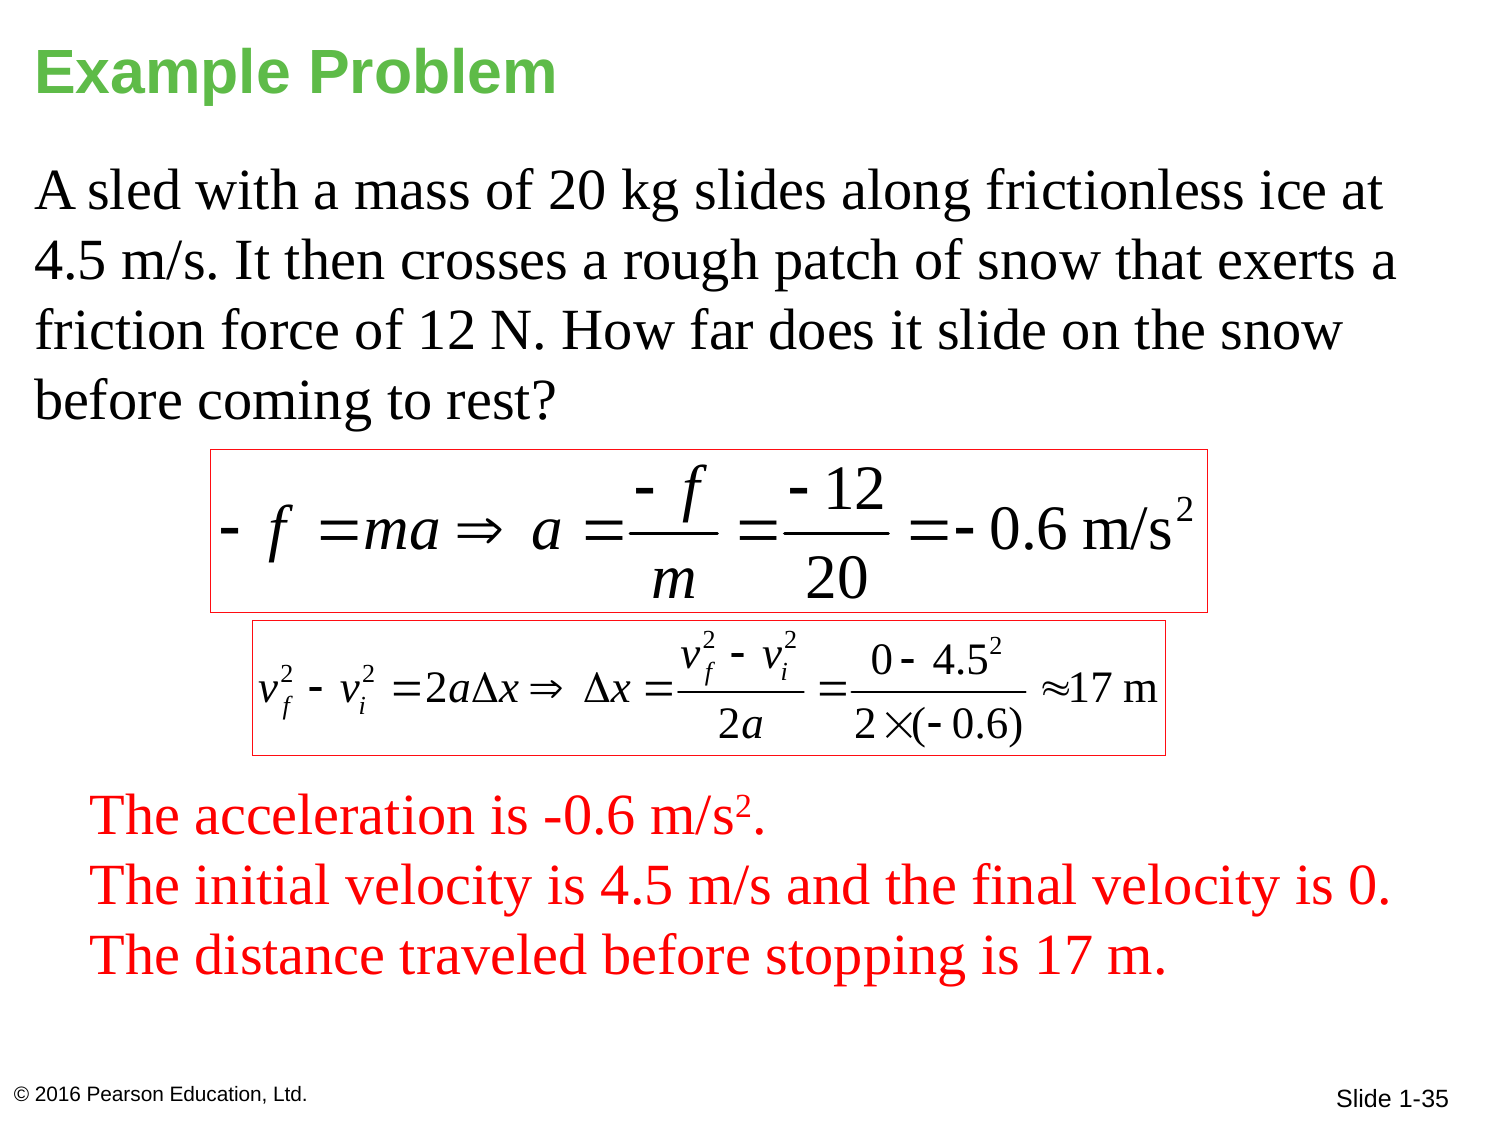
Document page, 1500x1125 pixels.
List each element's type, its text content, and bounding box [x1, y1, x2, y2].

slide_number © 2016 Pearson Education, Ltd. [0, 1063, 405, 1124]
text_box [69, 449, 1415, 1067]
title Example Problem [19, 31, 1464, 143]
list A sled with a mass of 20 kg slides along frictionless ice at 4.5 m/s. It then crosses a rough patch of snow that exerts a friction force of 12 N. How far does it slide on the snow before coming to rest? [19, 143, 1464, 1014]
